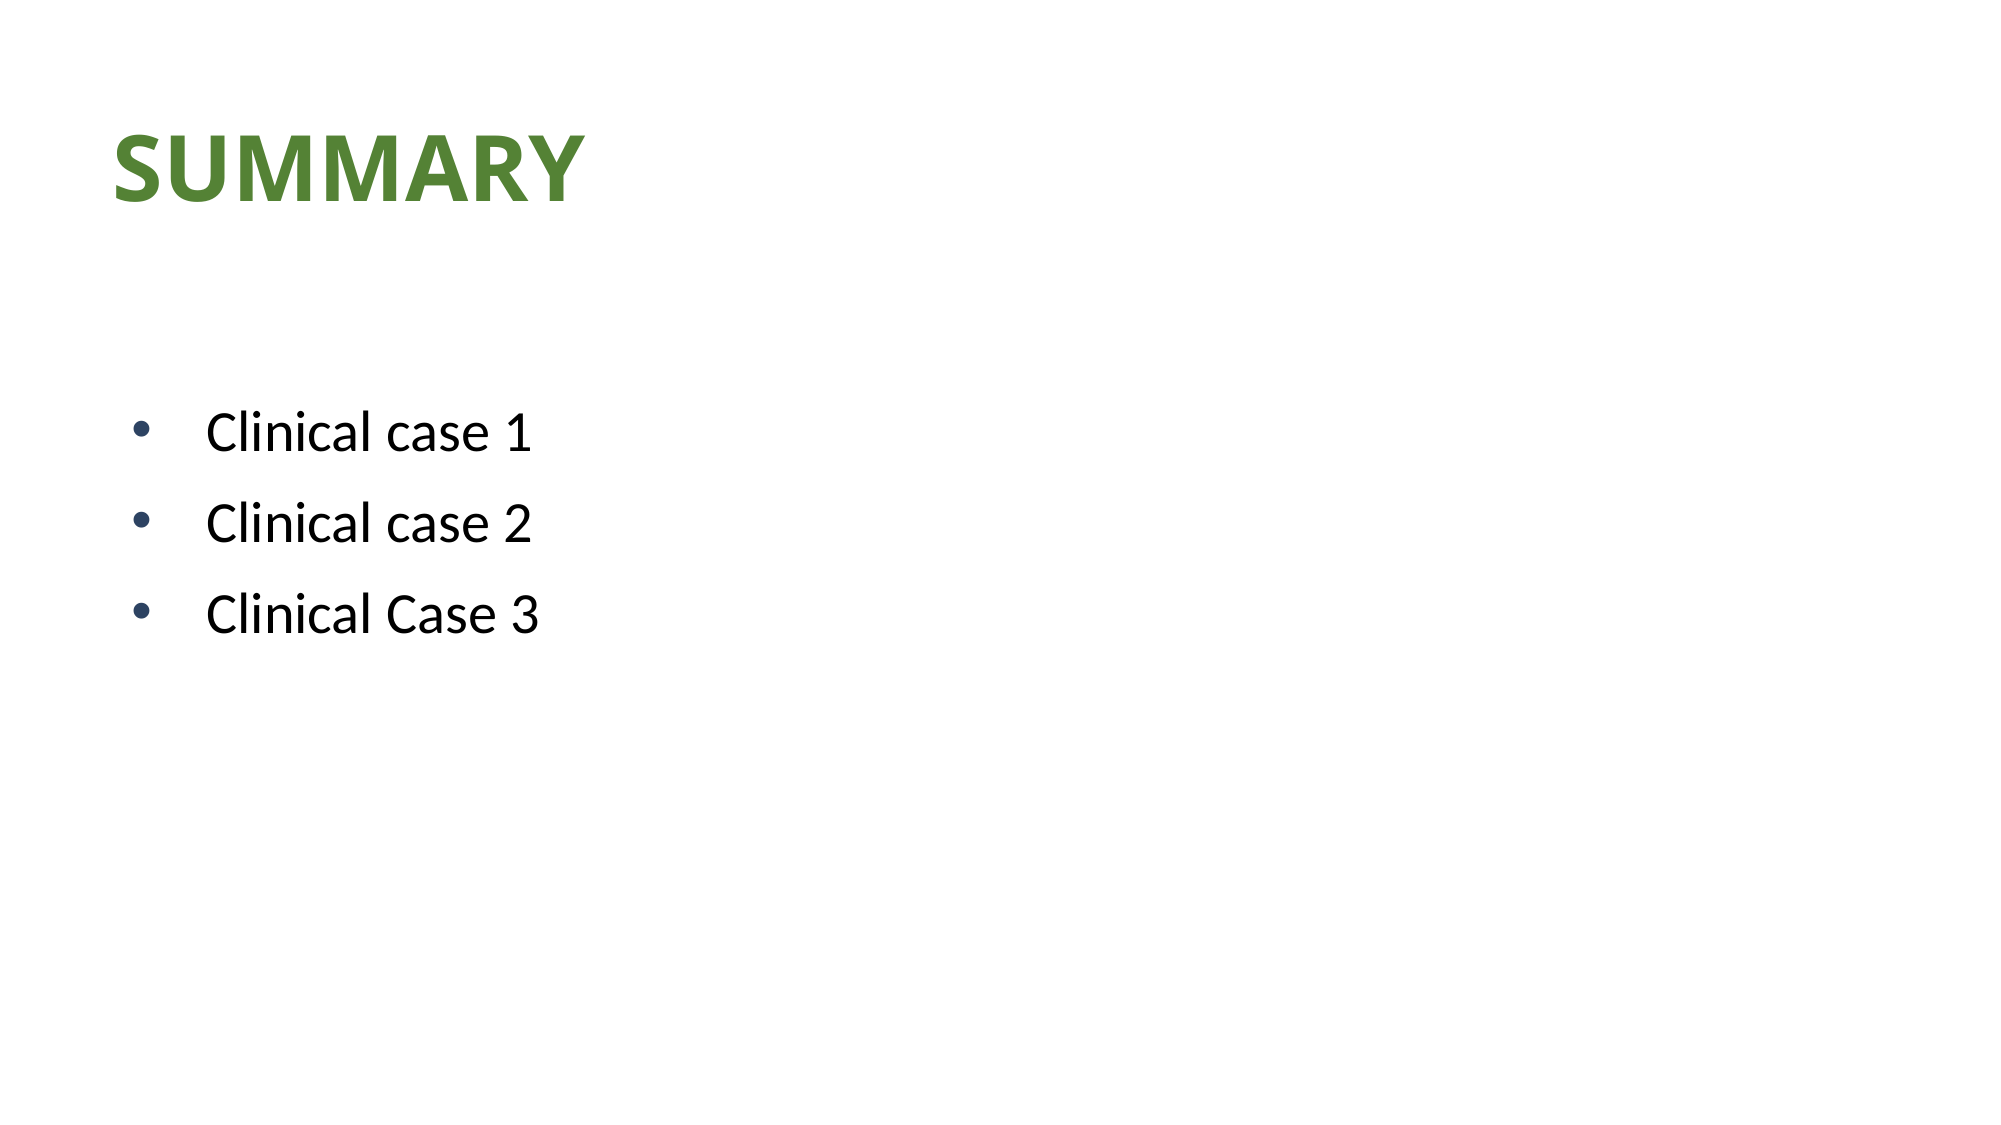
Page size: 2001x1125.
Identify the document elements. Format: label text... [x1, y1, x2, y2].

list Clinical case 1 Clinical case 2 Clinical Case 3 [116, 386, 1842, 979]
title SUMMARY [97, 63, 1903, 281]
text_box [158, 277, 1884, 495]
